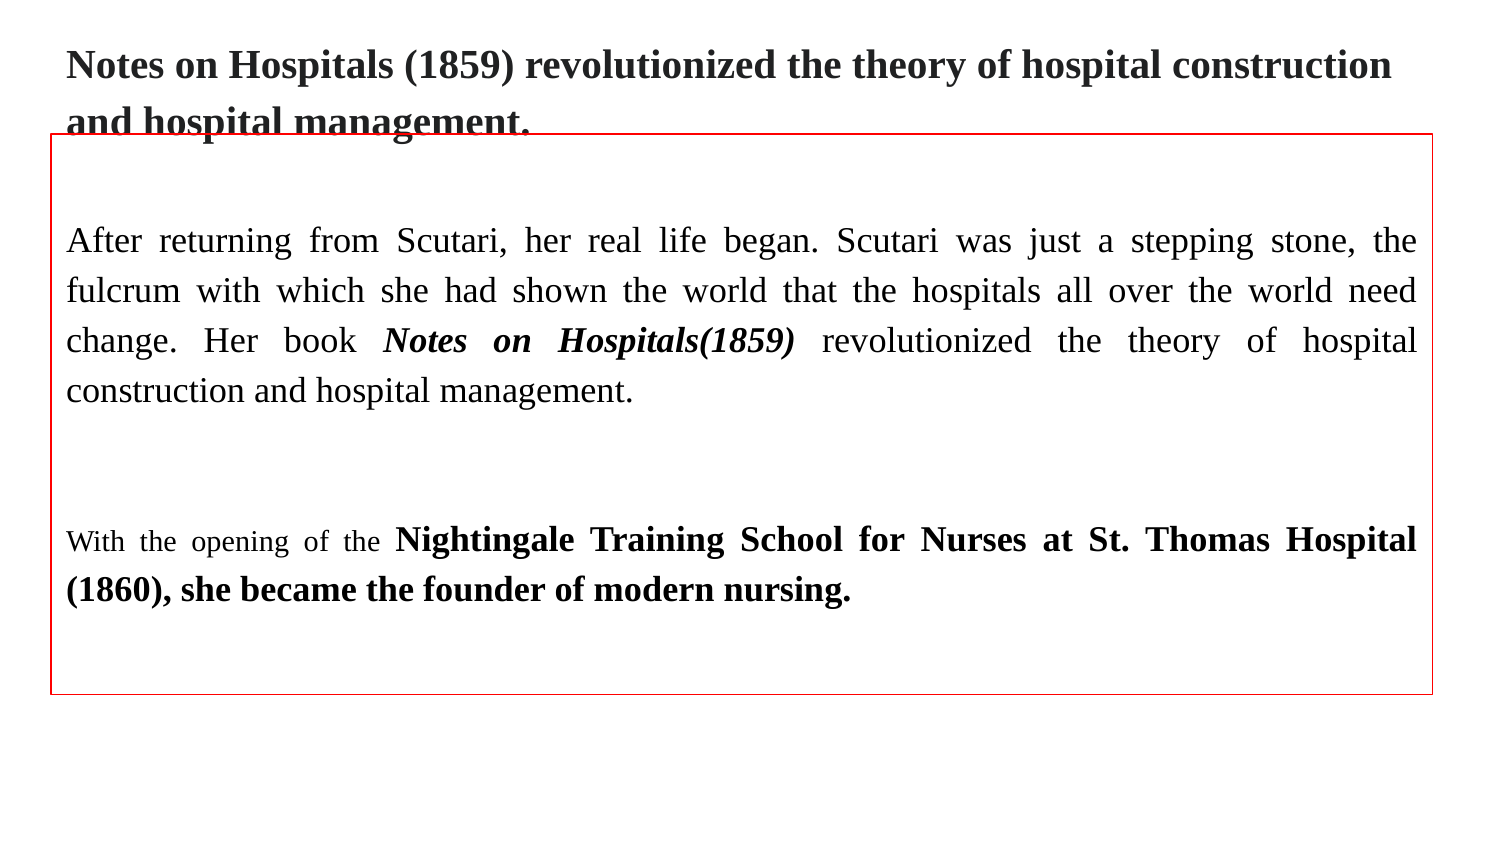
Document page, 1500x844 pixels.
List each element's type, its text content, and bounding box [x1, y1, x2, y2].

title Notes on Hospitals (1859) revolutionized the theory of hospital construction and hospital management. [51, 15, 1449, 142]
list After returning from Scutari, her real life began. Scutari was just a stepping stone, the fulcrum with which she had shown the world that the hospitals all over the world need change. Her book Notes on Hospitals(1859) revolutionized the theory of hospital construction and hospital management. With the opening of the Nightingale Training School for Nurses at St. Thomas Hospital (1860), she became the founder of modern nursing. [51, 134, 1433, 695]
